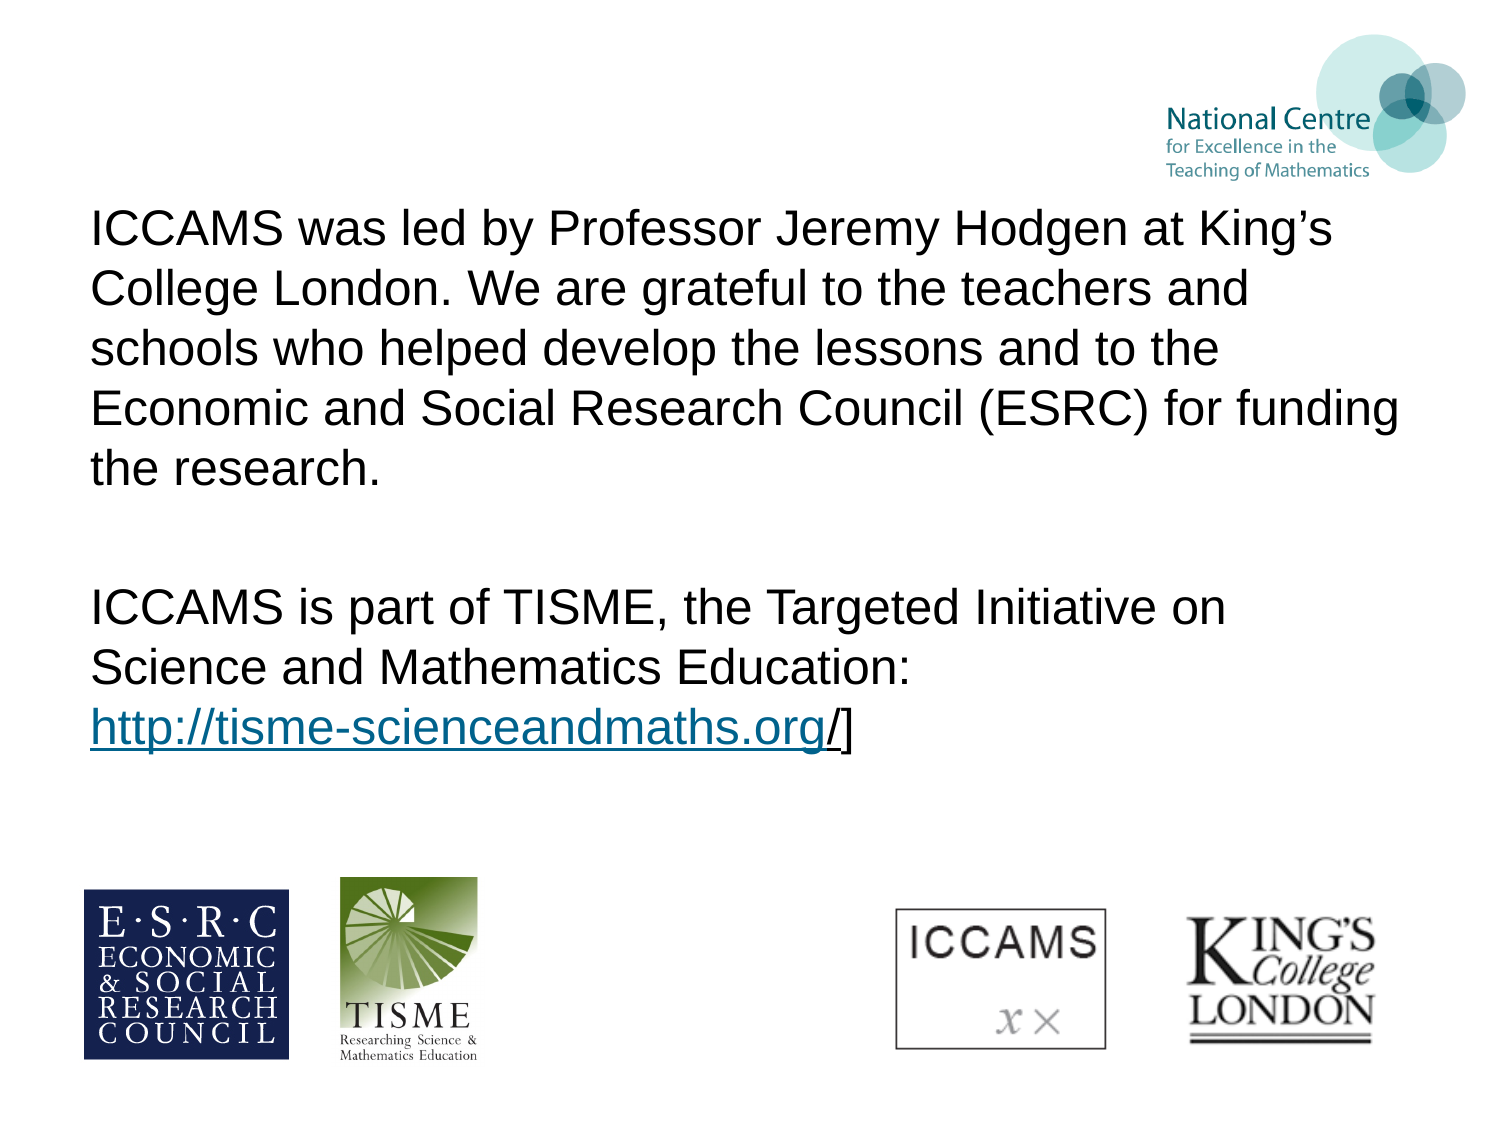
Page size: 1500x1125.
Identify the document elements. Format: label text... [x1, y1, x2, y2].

picture [885, 901, 1142, 1090]
picture [79, 885, 293, 1063]
picture [1153, 23, 1483, 193]
picture [331, 877, 485, 1067]
list ICCAMS was led by Professor Jeremy Hodgen at King’s College London. We are grateful to the teachers and schools who helped develop the lessons and to the Economic and Social Research Council (ESRC) for funding the research. ICCAMS is part of TISME, the Targeted Initiative on Science and Mathematics Education: http://tisme-scienceandmaths.org/] [74, 187, 1426, 1006]
picture [1174, 885, 1388, 1082]
